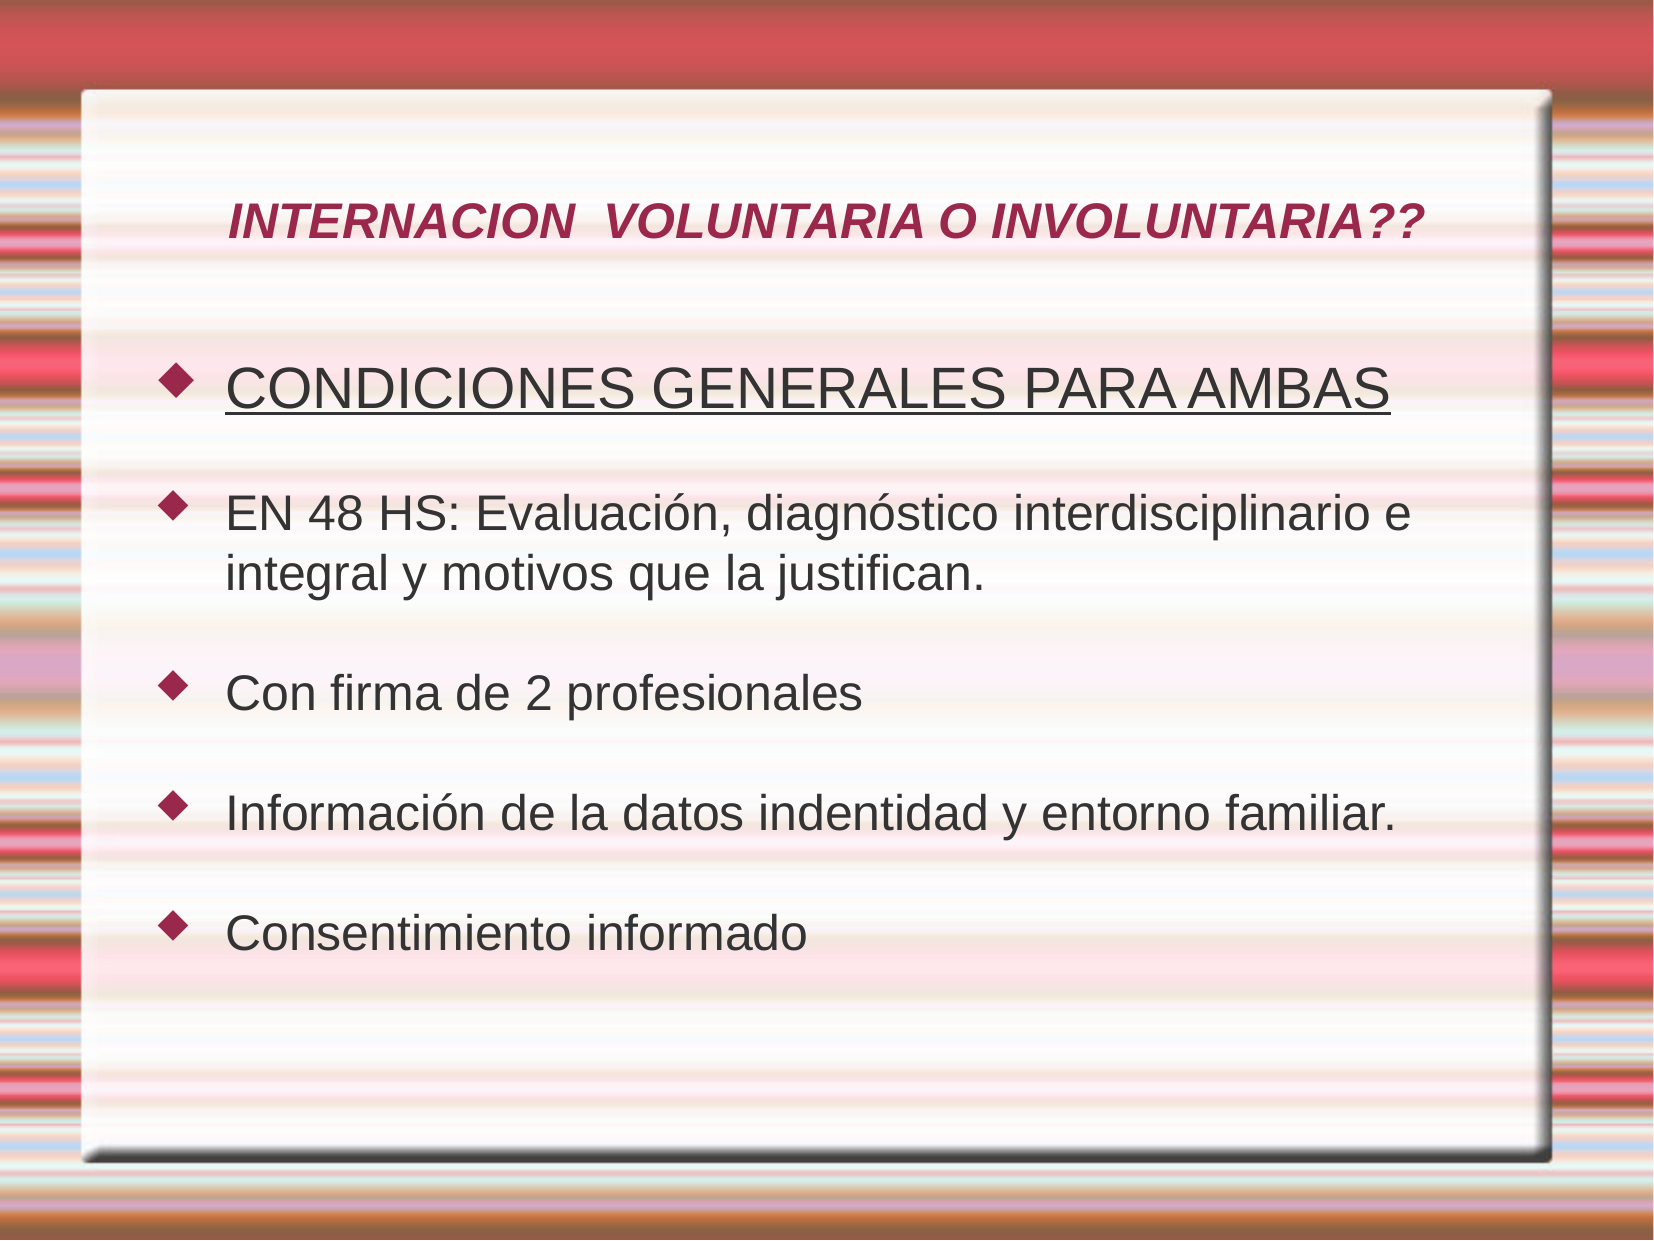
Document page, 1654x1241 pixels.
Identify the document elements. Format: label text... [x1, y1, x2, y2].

title INTERNACION VOLUNTARIA O INVOLUNTARIA?? [121, 114, 1534, 322]
picture [0, 0, 1654, 1240]
list CONDICIONES GENERALES PARA AMBAS EN 48 HS: Evaluación, diagnóstico interdisciplinario e integral y motivos que la justifican. Con firma de 2 profesionales Información de la datos indentidad y entorno familiar. Consentimiento informado [142, 350, 1524, 1132]
